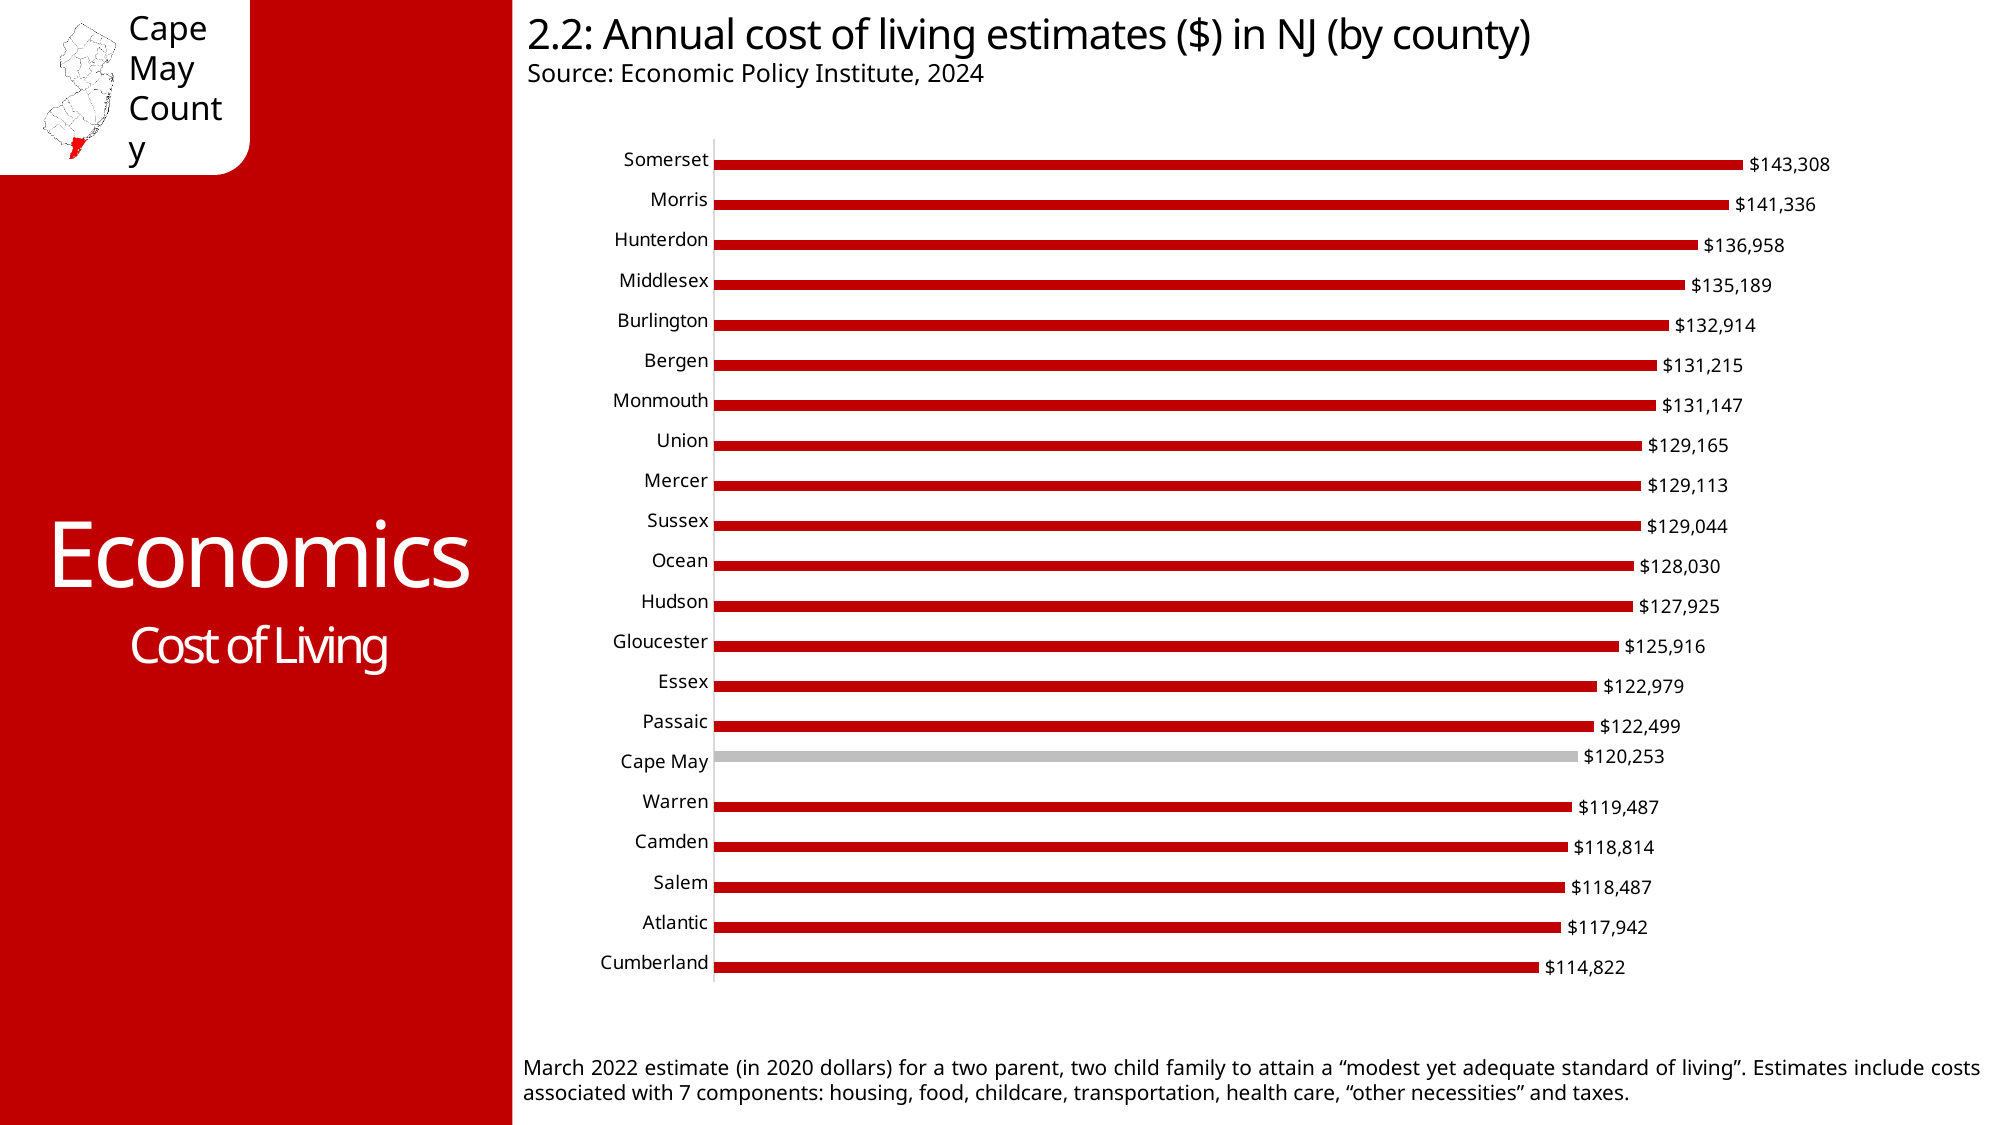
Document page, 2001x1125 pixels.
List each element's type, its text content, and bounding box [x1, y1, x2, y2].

picture [43, 23, 116, 159]
chart [556, 116, 1891, 1006]
text_box Source: Economic Policy Institute, 2024 [512, 50, 1891, 95]
text_box 2.2: Annual cost of living estimates ($) in NJ (by county) [512, 0, 1992, 65]
text_box March 2022 estimate (in 2020 dollars) for a two parent, two child family to attain a “modest yet adequate standard of living”. Estimates include costs associated with 7 components: housing, food, childcare, transportation, health care, “other necessities” and taxes. [508, 1047, 1996, 1113]
text_box Cost of Living [4, 571, 517, 723]
text_box Economics [3, 483, 517, 634]
